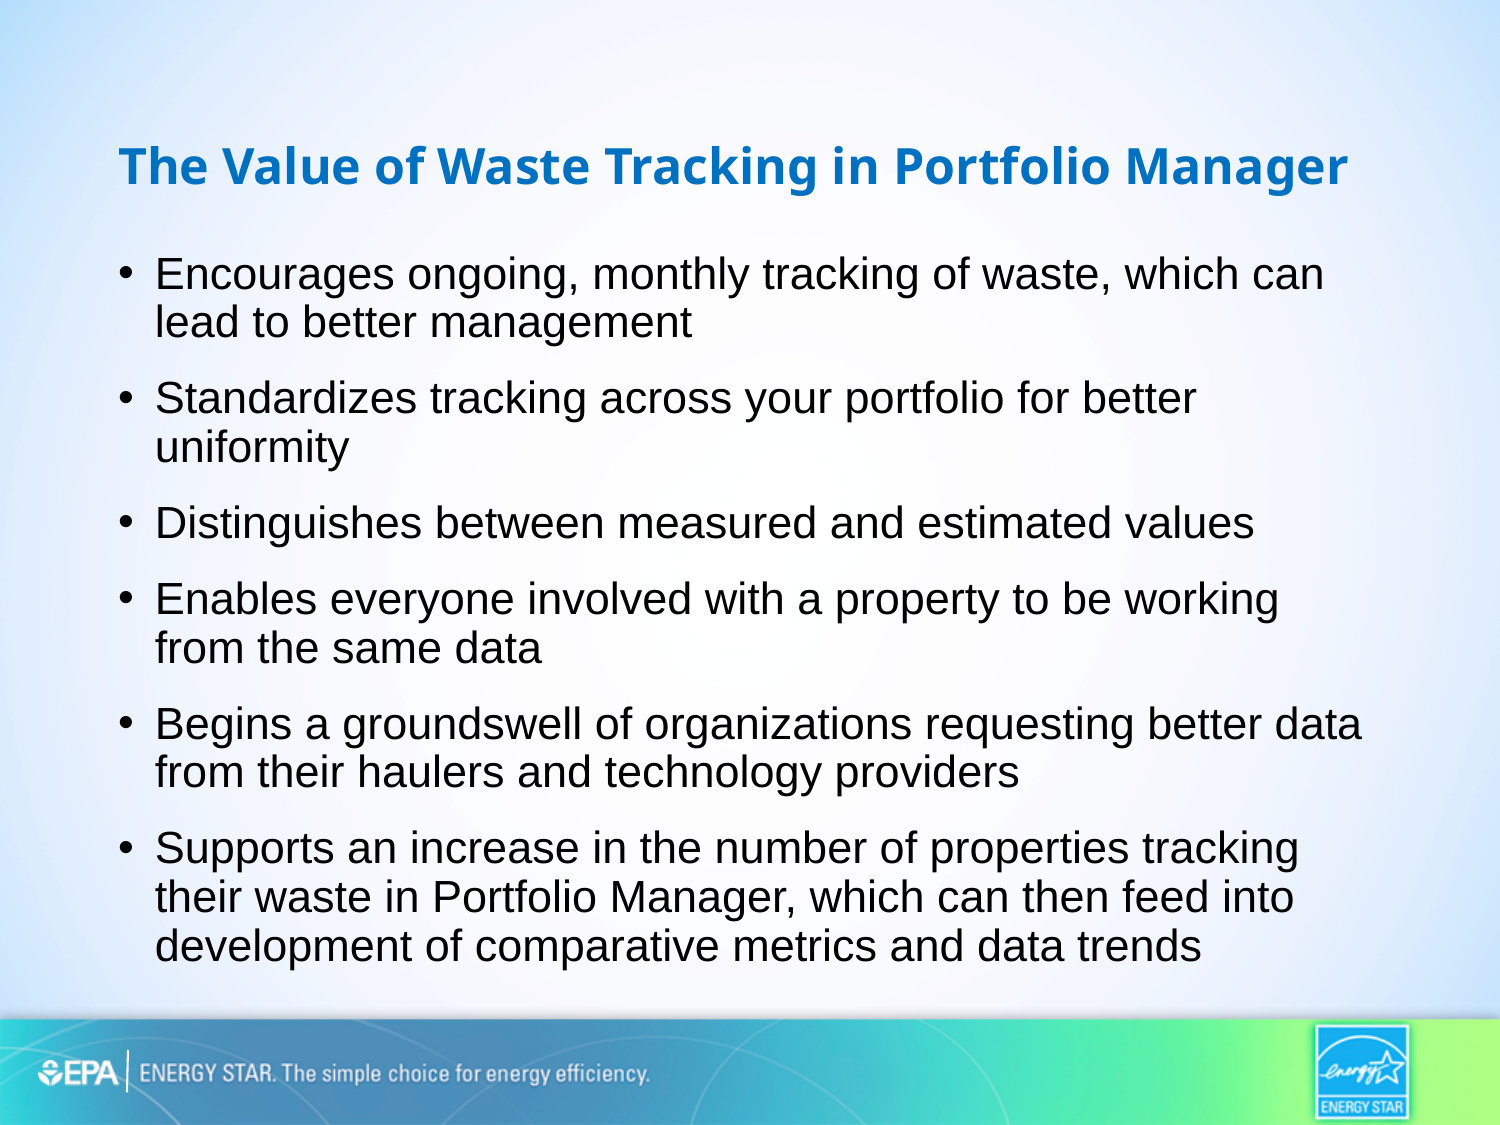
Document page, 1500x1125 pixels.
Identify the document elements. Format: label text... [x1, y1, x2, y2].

list Encourages ongoing, monthly tracking of waste, which can lead to better management Standardizes tracking across your portfolio for better uniformity Distinguishes between measured and estimated values Enables everyone involved with a property to be working from the same data Begins a groundswell of organizations requesting better data from their haulers and technology providers Supports an increase in the number of properties tracking their waste in Portfolio Manager, which can then feed into development of comparative metrics and data trends [103, 242, 1397, 982]
title The Value of Waste Tracking in Portfolio Manager [103, 59, 1397, 242]
picture [0, 0, 1500, 1125]
